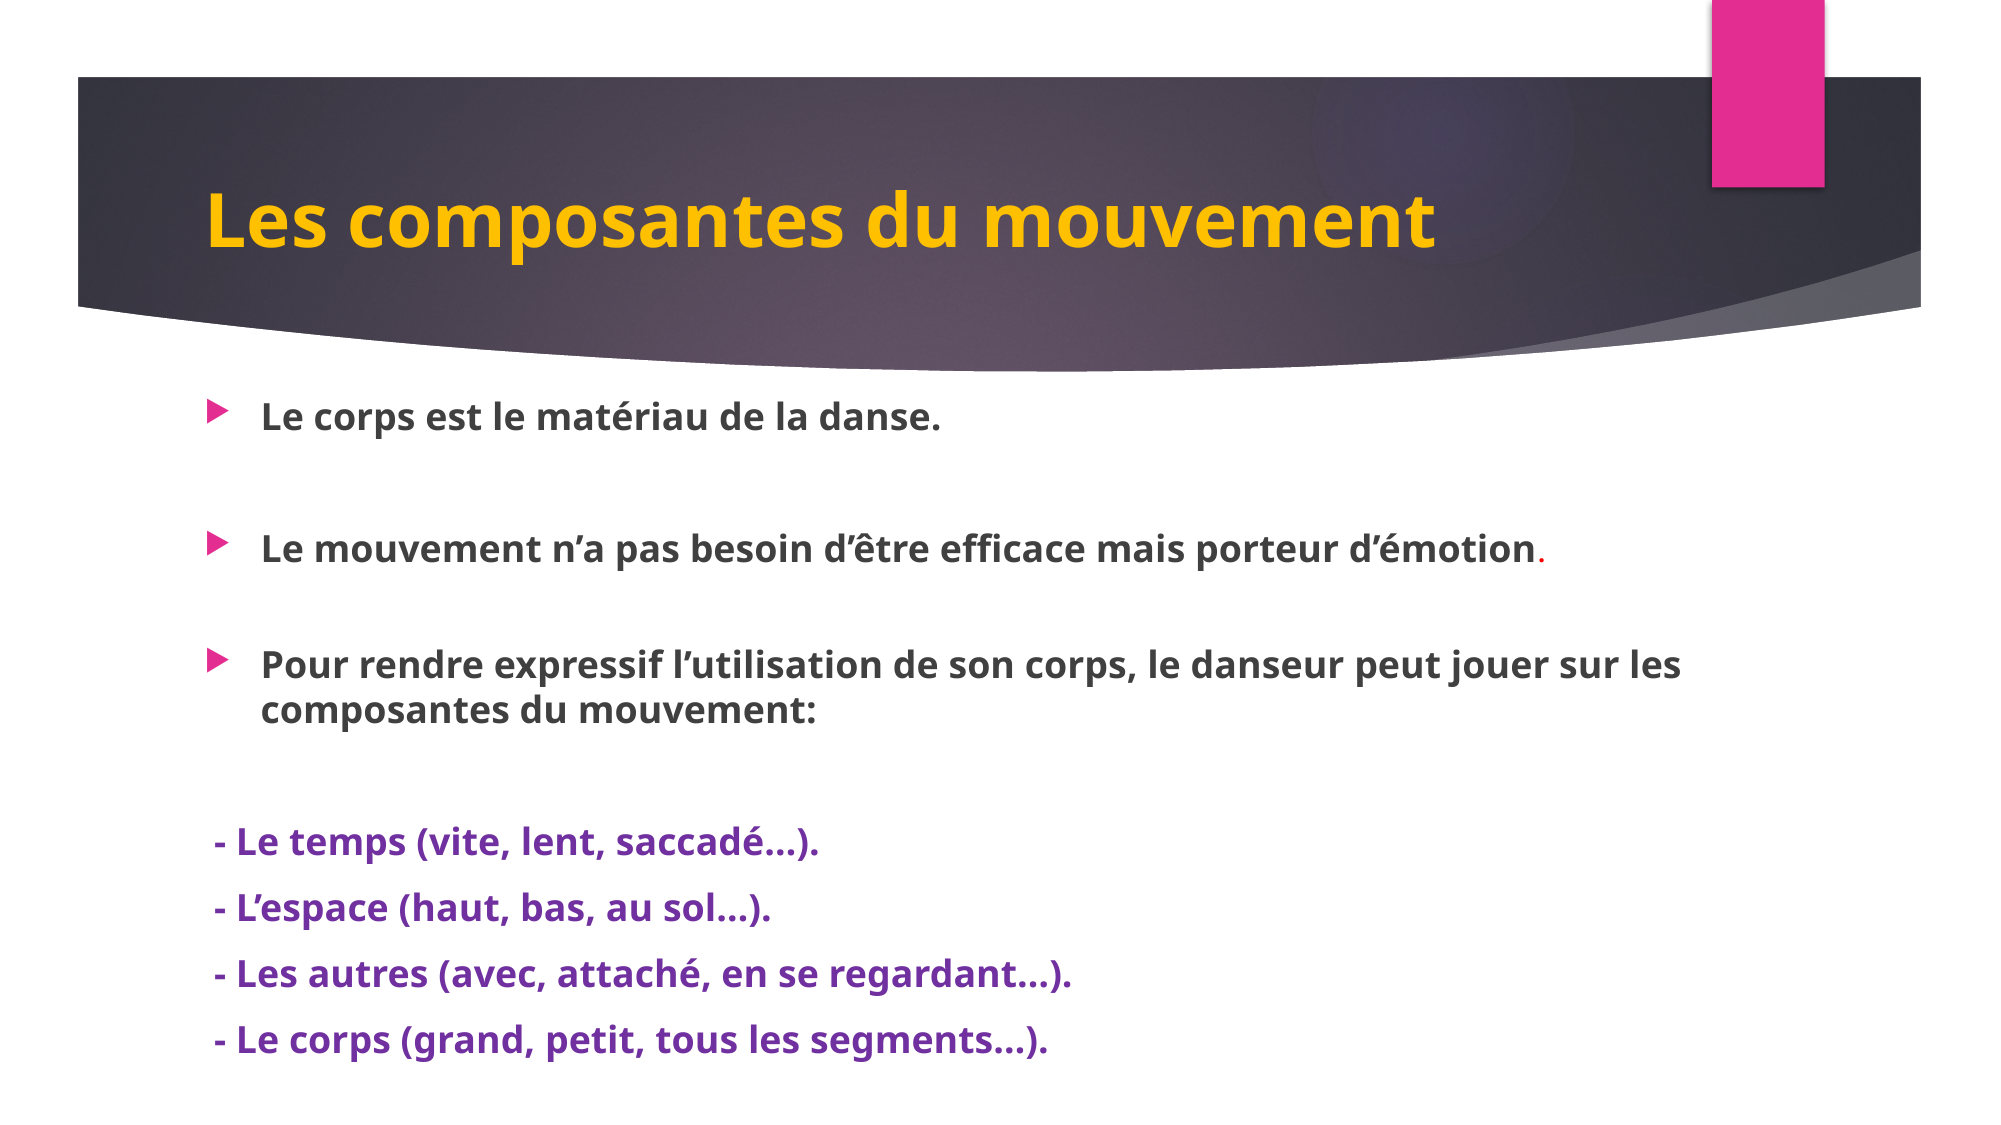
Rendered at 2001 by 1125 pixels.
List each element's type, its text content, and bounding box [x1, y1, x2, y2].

list Le corps est le matériau de la danse. Le mouvement n’a pas besoin d’être efficace mais porteur d’émotion. Pour rendre expressif l’utilisation de son corps, le danseur peut jouer sur les composantes du mouvement: - Le temps (vite, lent, saccadé…). - L’espace (haut, bas, au sol…). - Les autres (avec, attaché, en se regardant…). - Le corps (grand, petit, tous les segments…). [189, 385, 1849, 1093]
title Les composantes du mouvement [189, 159, 1627, 276]
